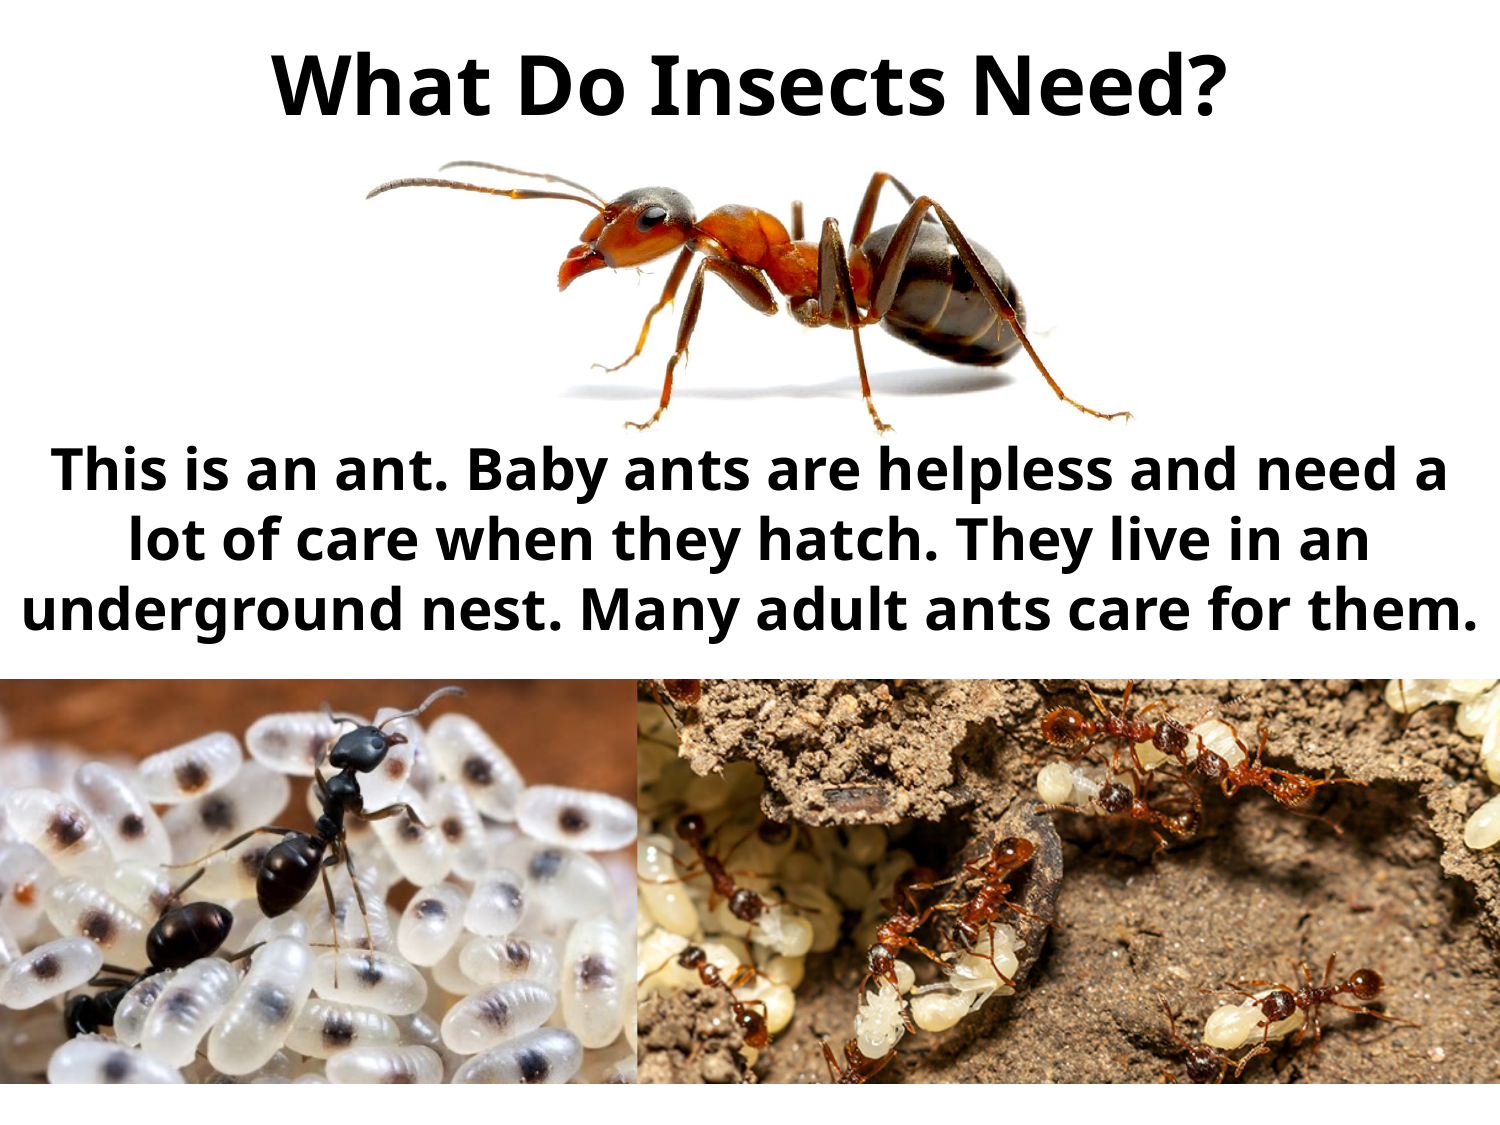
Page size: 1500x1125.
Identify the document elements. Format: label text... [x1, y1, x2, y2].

picture [0, 679, 1500, 1084]
picture [356, 140, 1144, 463]
text_box This is an ant. Baby ants are helpless and need a lot of care when they hatch. They live in an underground nest. Many adult ants care for them. [0, 425, 1500, 650]
text_box What Do Insects Need? [0, 24, 1500, 140]
